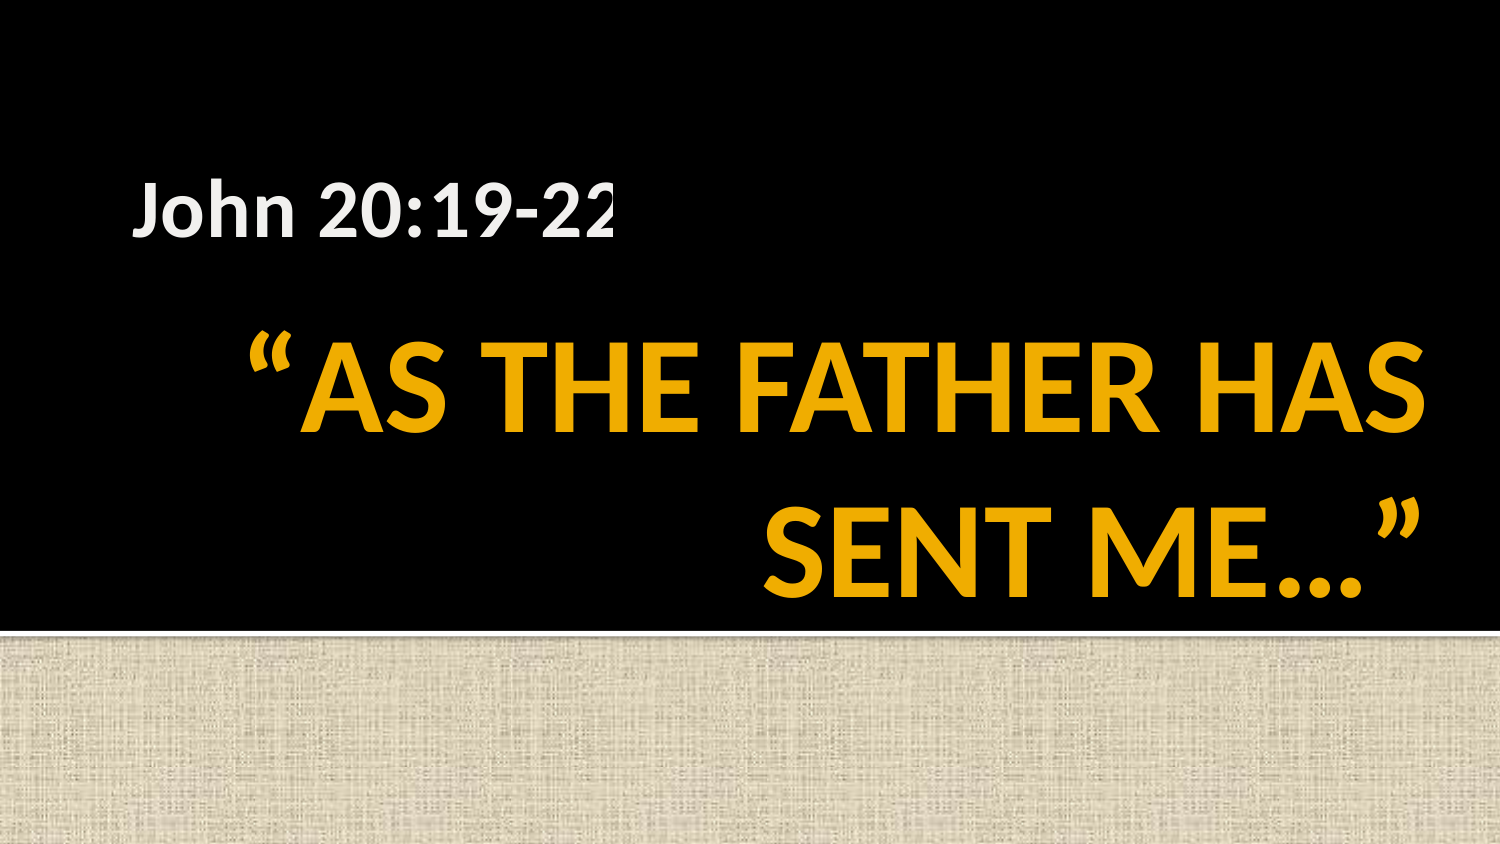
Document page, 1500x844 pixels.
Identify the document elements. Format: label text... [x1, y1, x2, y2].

picture [0, 637, 1500, 844]
subtitle John 20:19-22 [112, 69, 1438, 254]
title “As THE FATHER HAS SENT ME…” [112, 294, 1438, 627]
